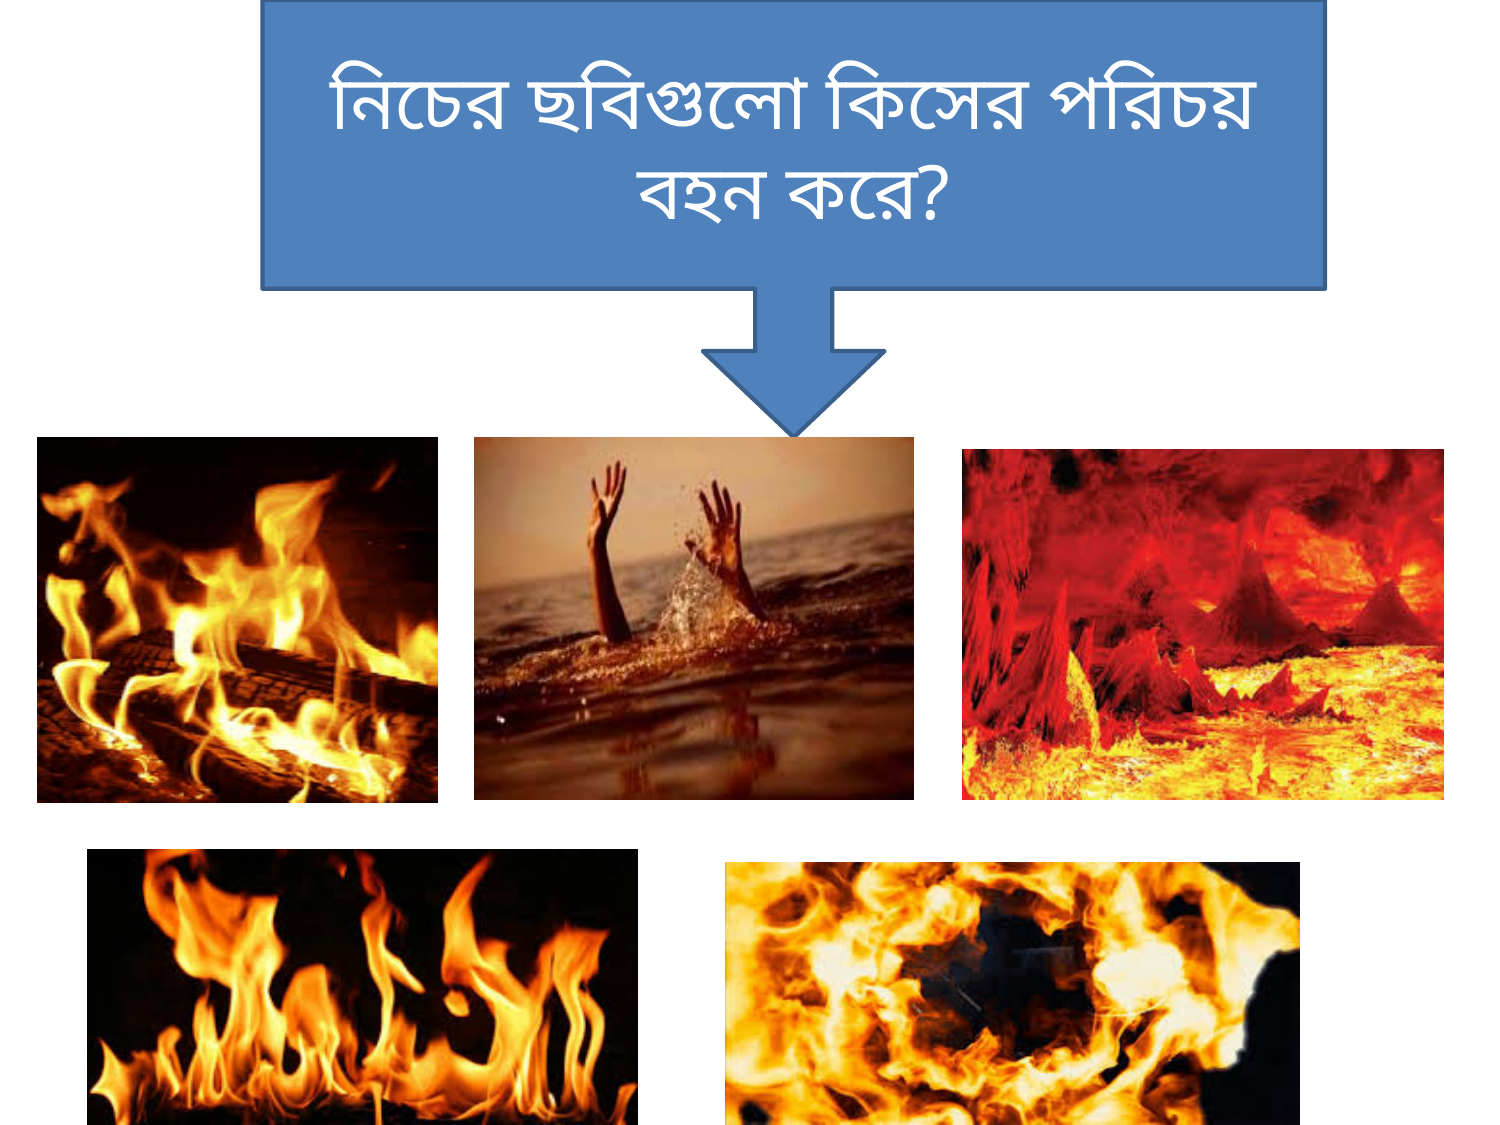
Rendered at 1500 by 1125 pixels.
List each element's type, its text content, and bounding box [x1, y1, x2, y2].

text_box নিচের ছবিগুলো কিসের পরিচয় বহন করে? [260, 0, 1328, 435]
picture [474, 437, 915, 801]
picture [962, 449, 1444, 801]
picture [37, 437, 438, 804]
picture [87, 849, 638, 1125]
picture [724, 862, 1301, 1125]
